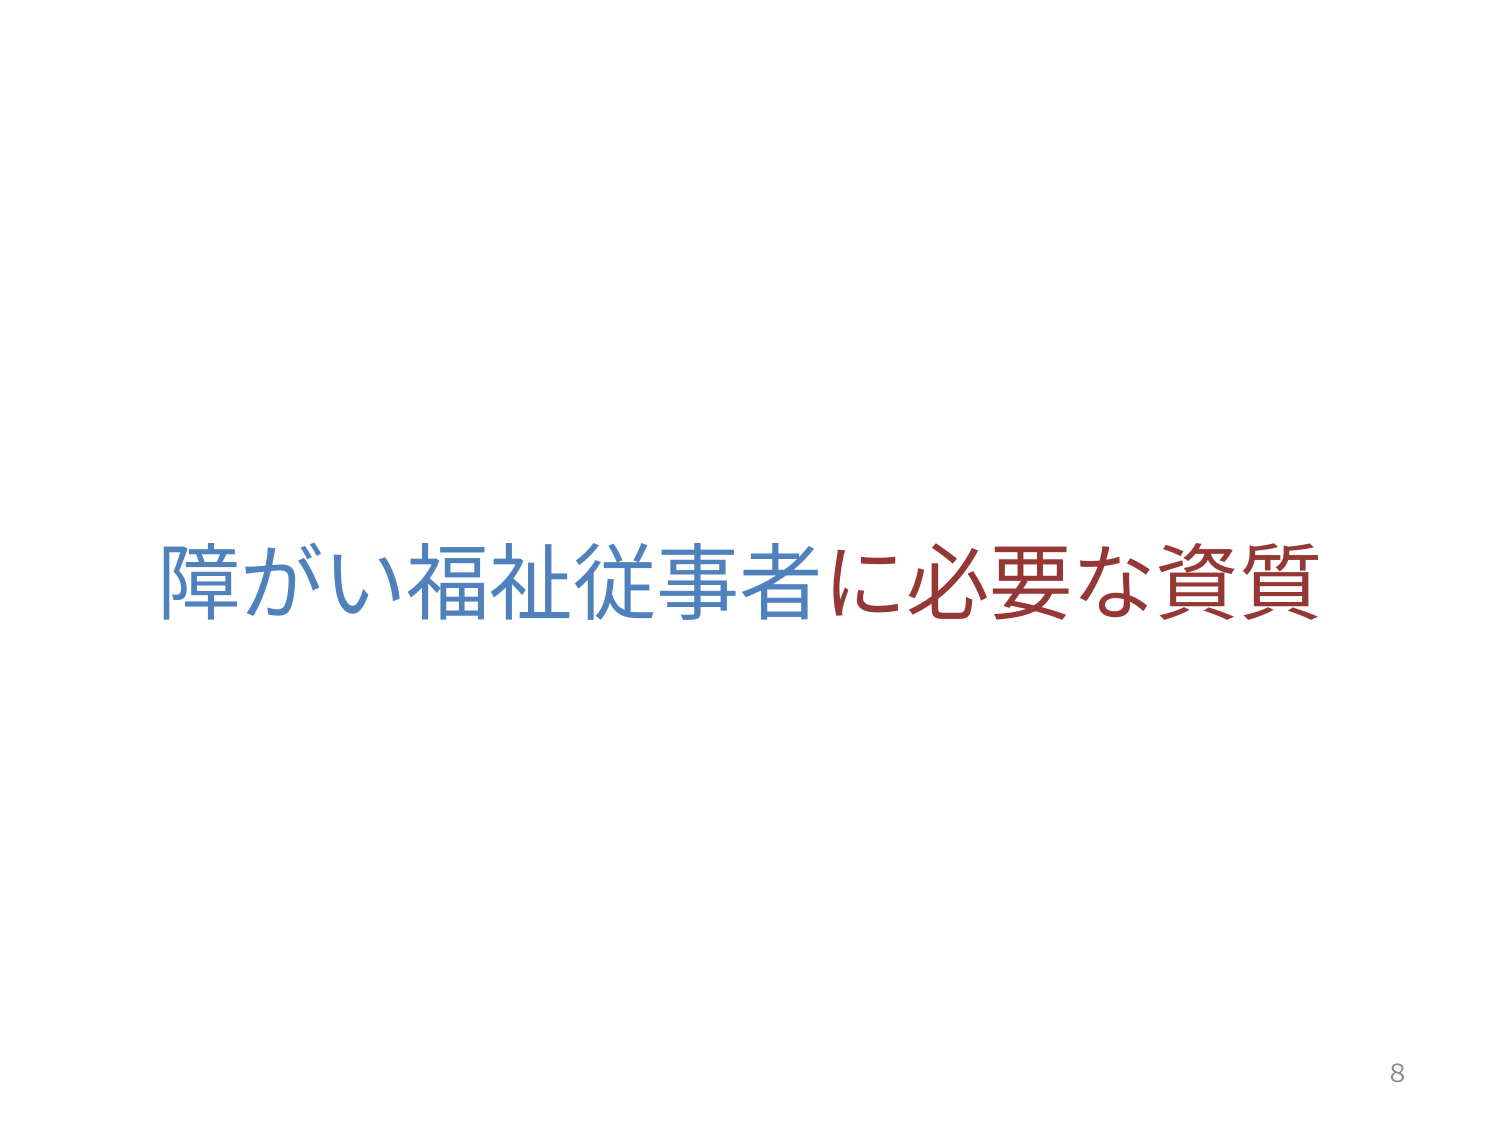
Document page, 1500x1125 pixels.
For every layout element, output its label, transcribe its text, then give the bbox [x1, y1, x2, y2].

title 障がい福祉従事者に必要な資質 [64, 491, 1415, 669]
slide_number ８ [1074, 1042, 1425, 1103]
